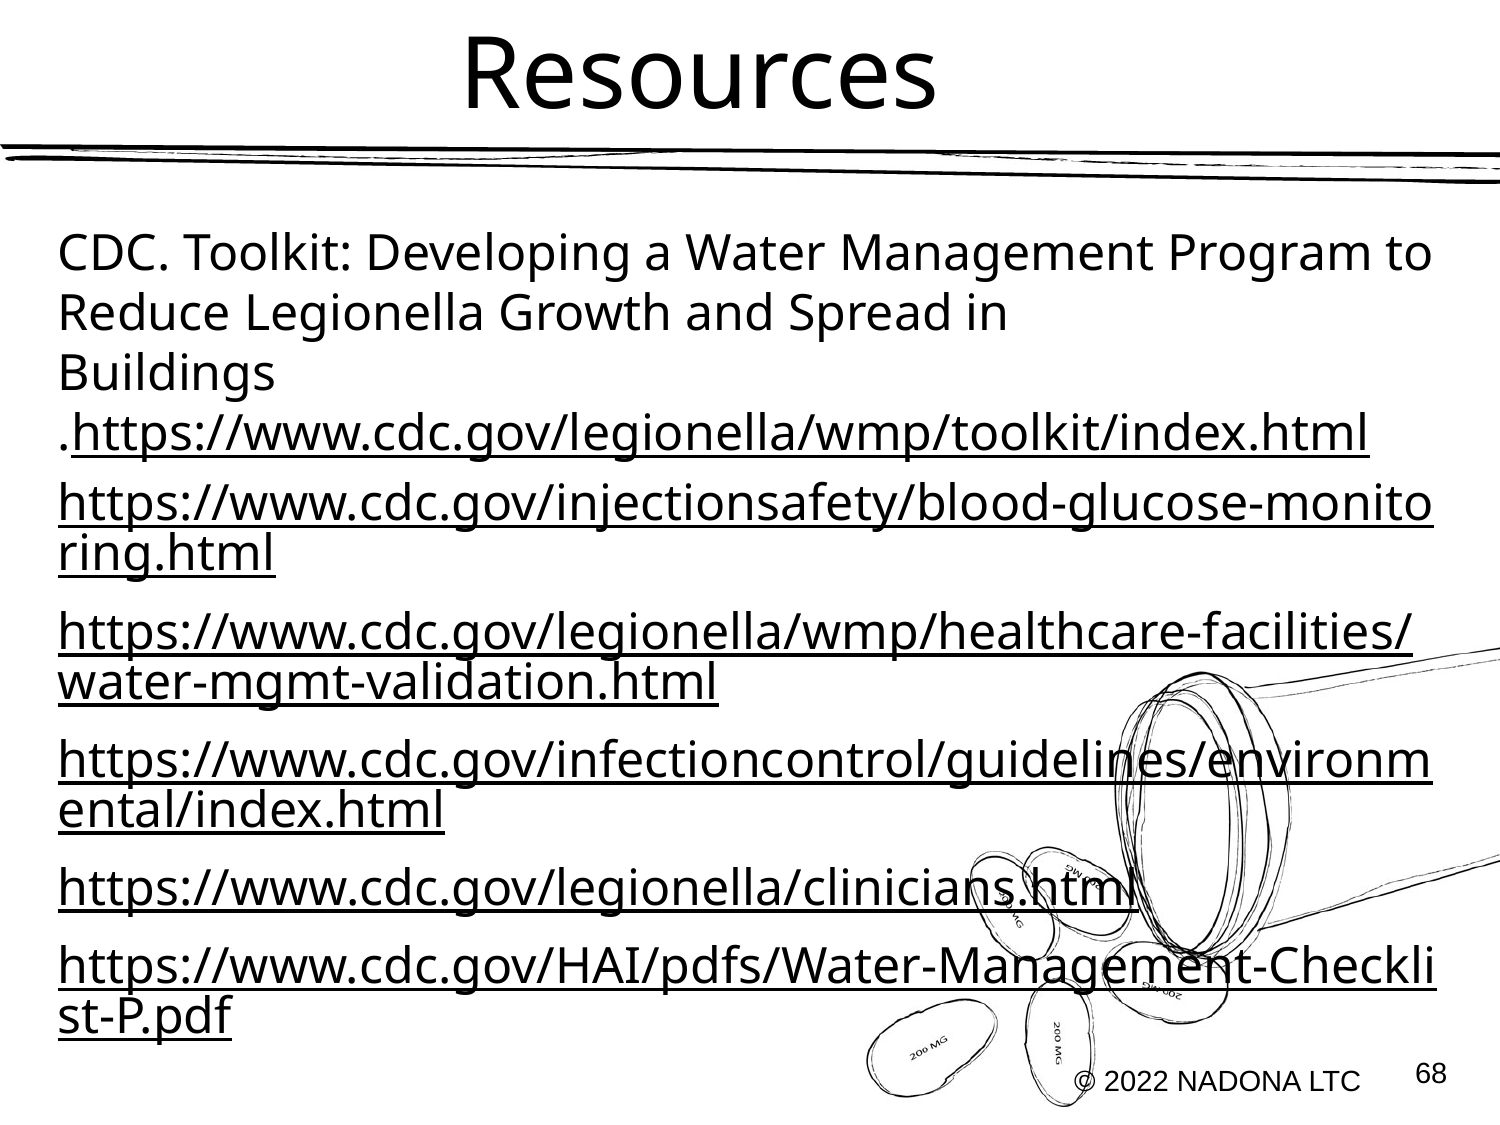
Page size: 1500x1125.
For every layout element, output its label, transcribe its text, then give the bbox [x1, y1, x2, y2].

slide_number 68 [1112, 1046, 1463, 1125]
footer © 2022 NADONA LTC [980, 1055, 1112, 1125]
list CDC. Toolkit: Developing a Water Management Program to Reduce Legionella Growth and Spread in Buildings .https://www.cdc.gov/legionella/wmp/toolkit/index.html https://www.cdc.gov/injectionsafety/blood-glucose-monitoring.html https://www.cdc.gov/legionella/wmp/healthcare-facilities/water-mgmt-validation.html https://www.cdc.gov/infectioncontrol/guidelines/environmental/index.html https://www.cdc.gov/legionella/clinicians.html https://www.cdc.gov/HAI/pdfs/Water-Management-Checklist-P.pdf [42, 213, 1456, 956]
title Resources [212, 0, 1188, 138]
picture [0, 0, 1500, 1125]
